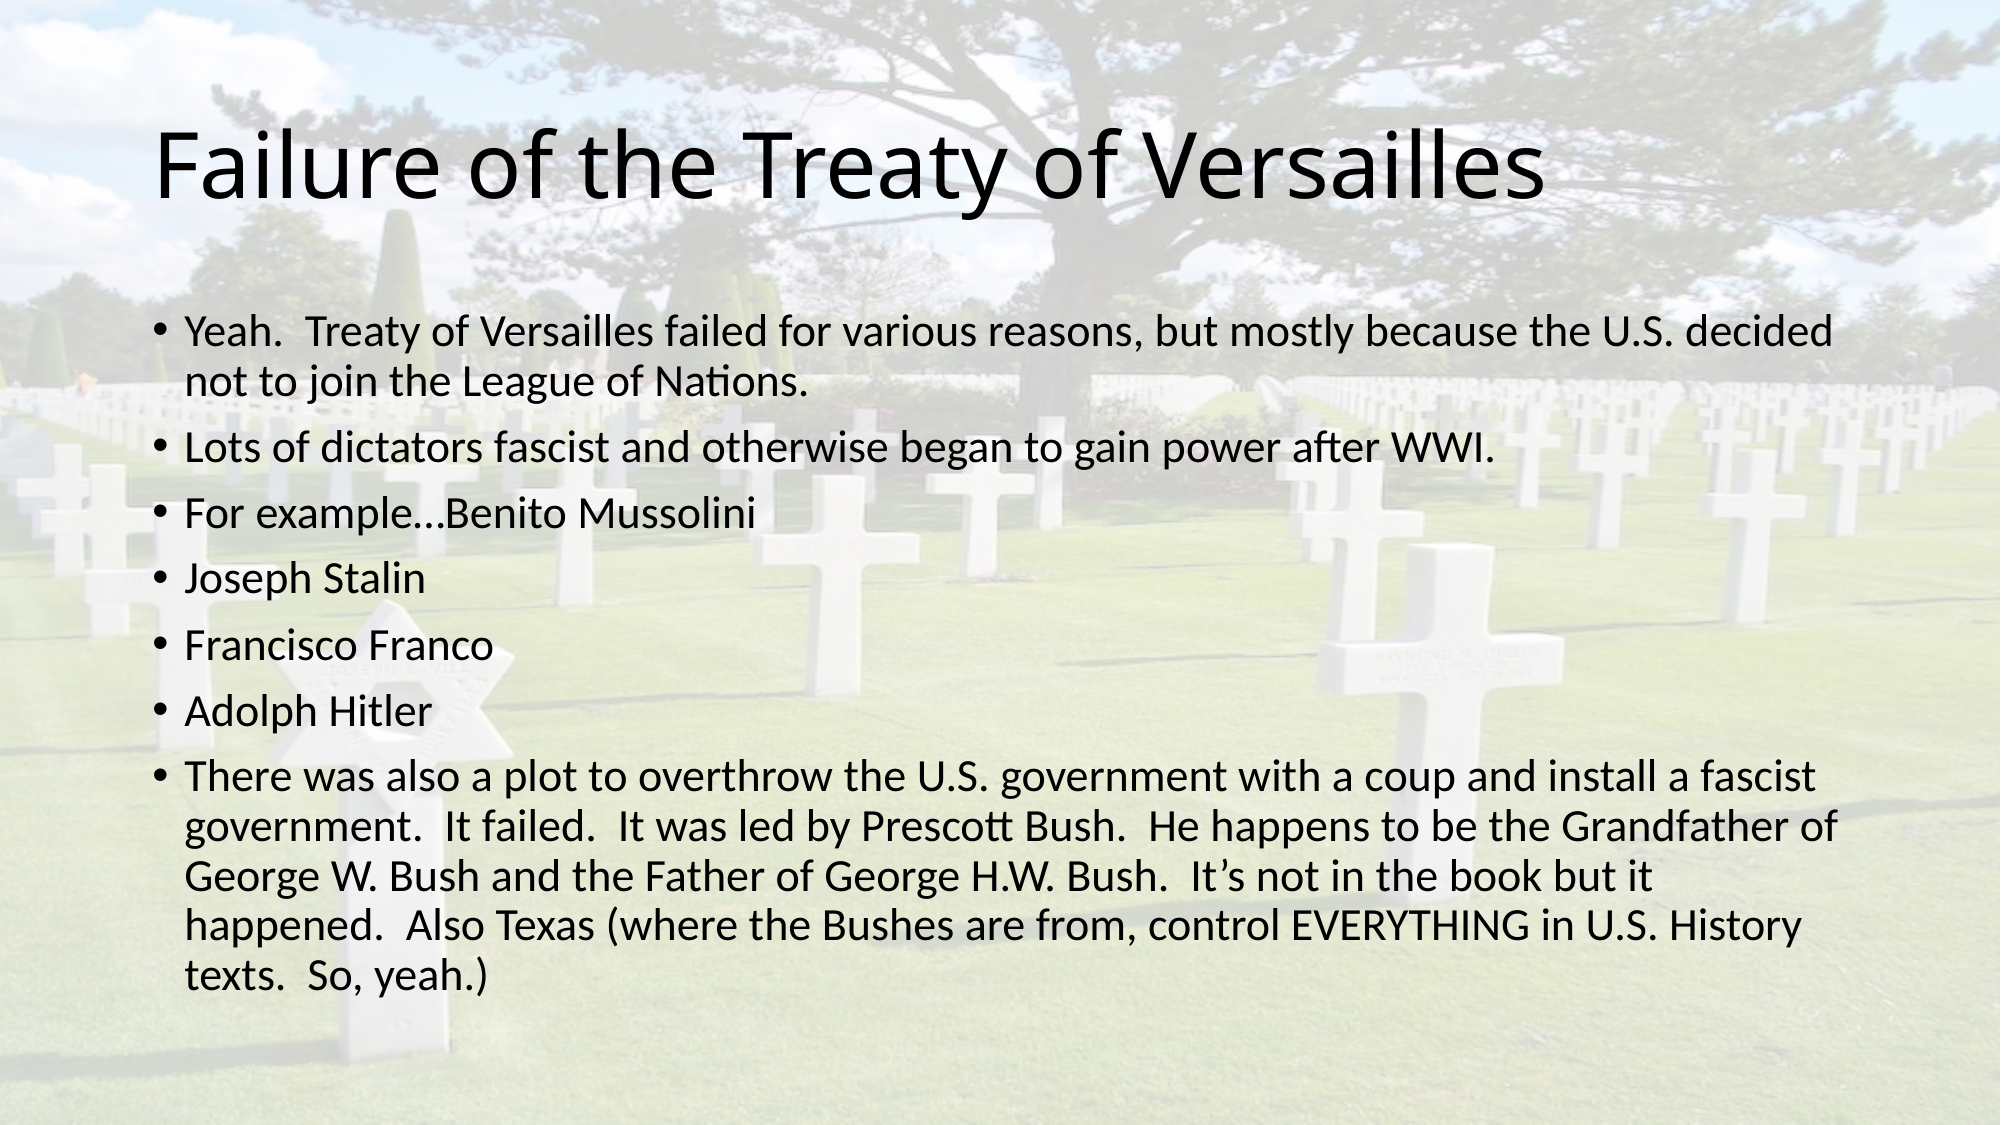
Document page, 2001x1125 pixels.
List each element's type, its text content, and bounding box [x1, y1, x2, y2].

title Failure of the Treaty of Versailles [137, 59, 1863, 278]
list Yeah. Treaty of Versailles failed for various reasons, but mostly because the U.S. decided not to join the League of Nations. Lots of dictators fascist and otherwise began to gain power after WWI. For example…Benito Mussolini Joseph Stalin Francisco Franco Adolph Hitler There was also a plot to overthrow the U.S. government with a coup and install a fascist government. It failed. It was led by Prescott Bush. He happens to be the Grandfather of George W. Bush and the Father of George H.W. Bush. It’s not in the book but it happened. Also Texas (where the Bushes are from, control EVERYTHING in U.S. History texts. So, yeah.) [137, 299, 1863, 1014]
